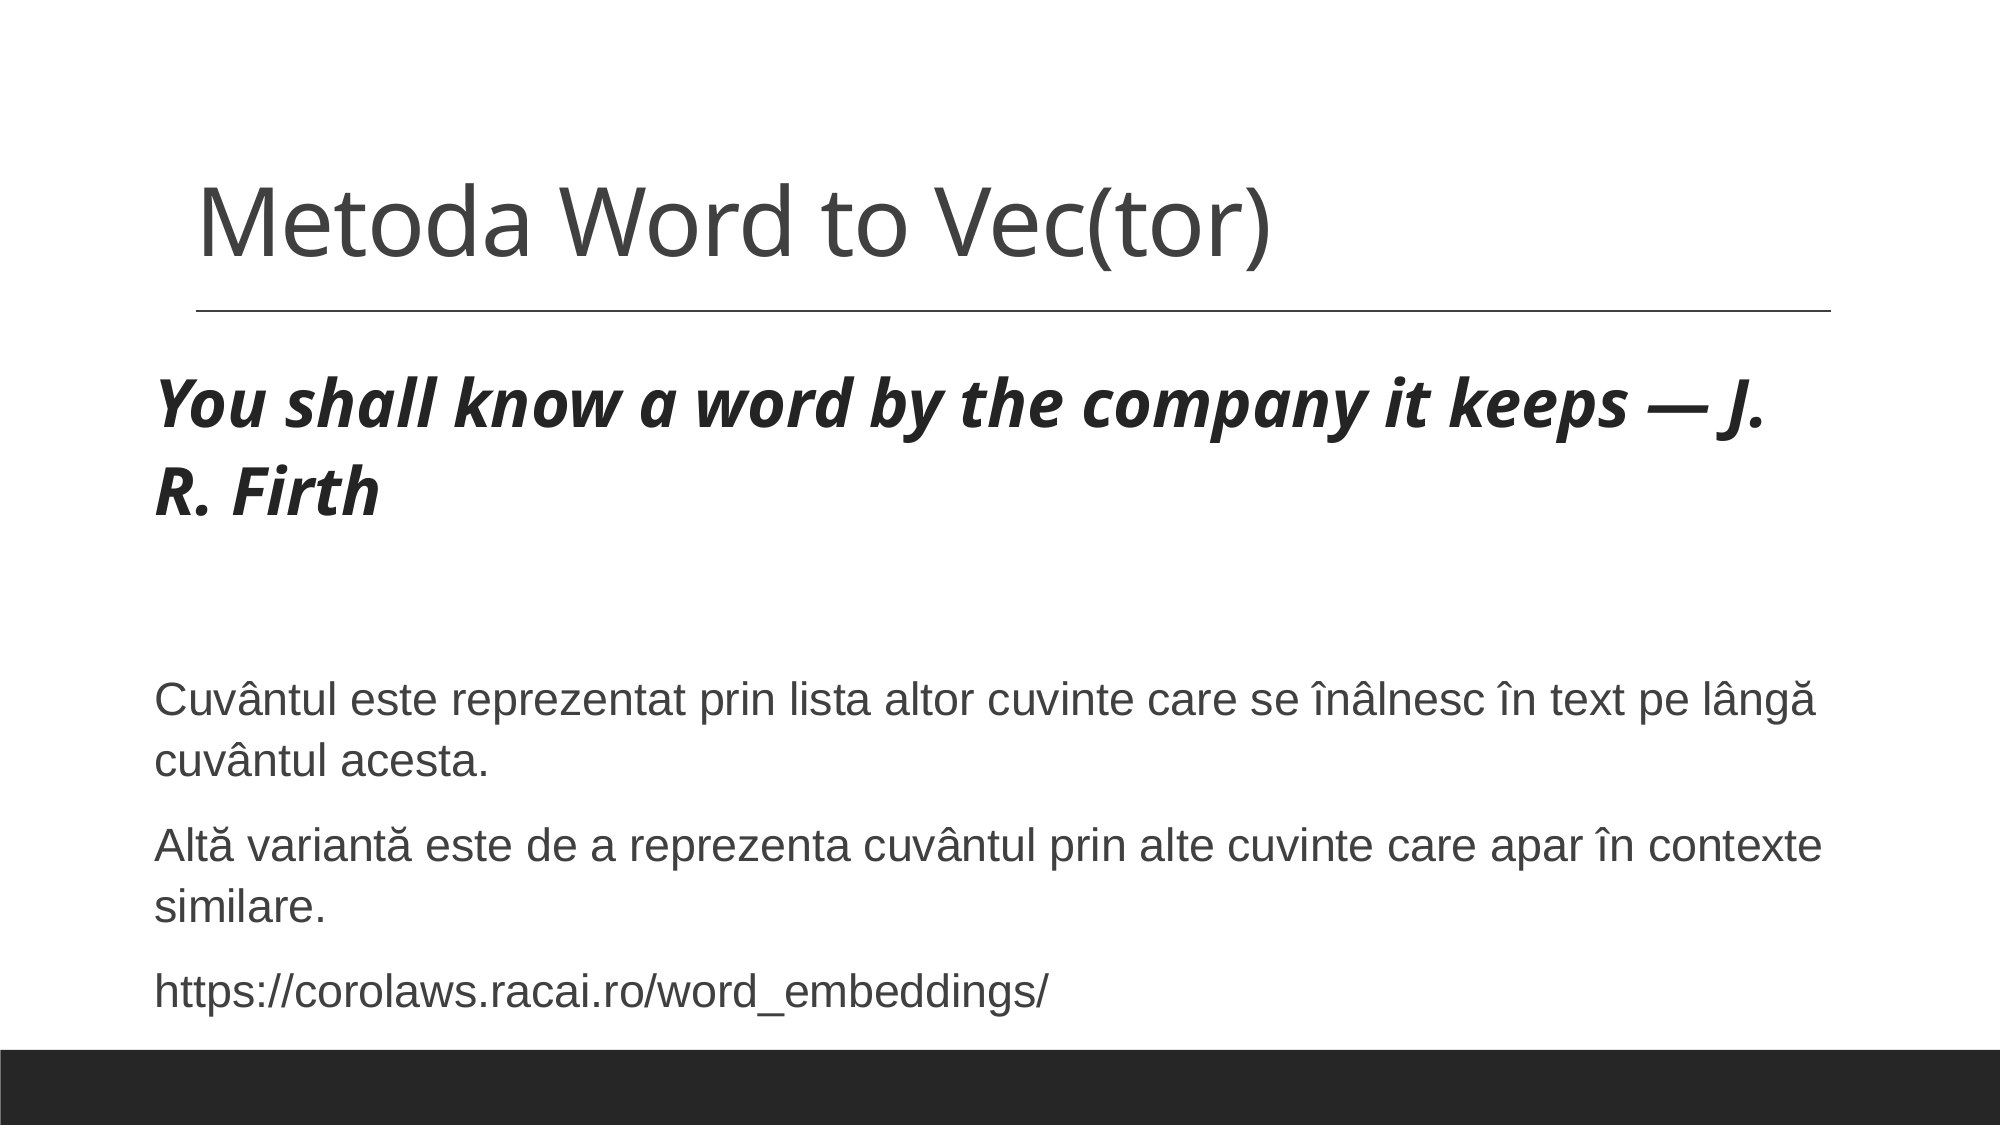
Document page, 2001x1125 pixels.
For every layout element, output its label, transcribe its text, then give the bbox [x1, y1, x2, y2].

list You shall know a word by the company it keeps — J. R. Firth Cuvântul este reprezentat prin lista altor cuvinte care se înâlnesc în text pe lângă cuvântul acesta. Altă variantă este de a reprezenta cuvântul prin alte cuvinte care apar în contexte similare. https://corolaws.racai.ro/word_embeddings/ [140, 345, 1830, 1027]
title Metoda Word to Vec(tor) [180, 47, 1830, 285]
